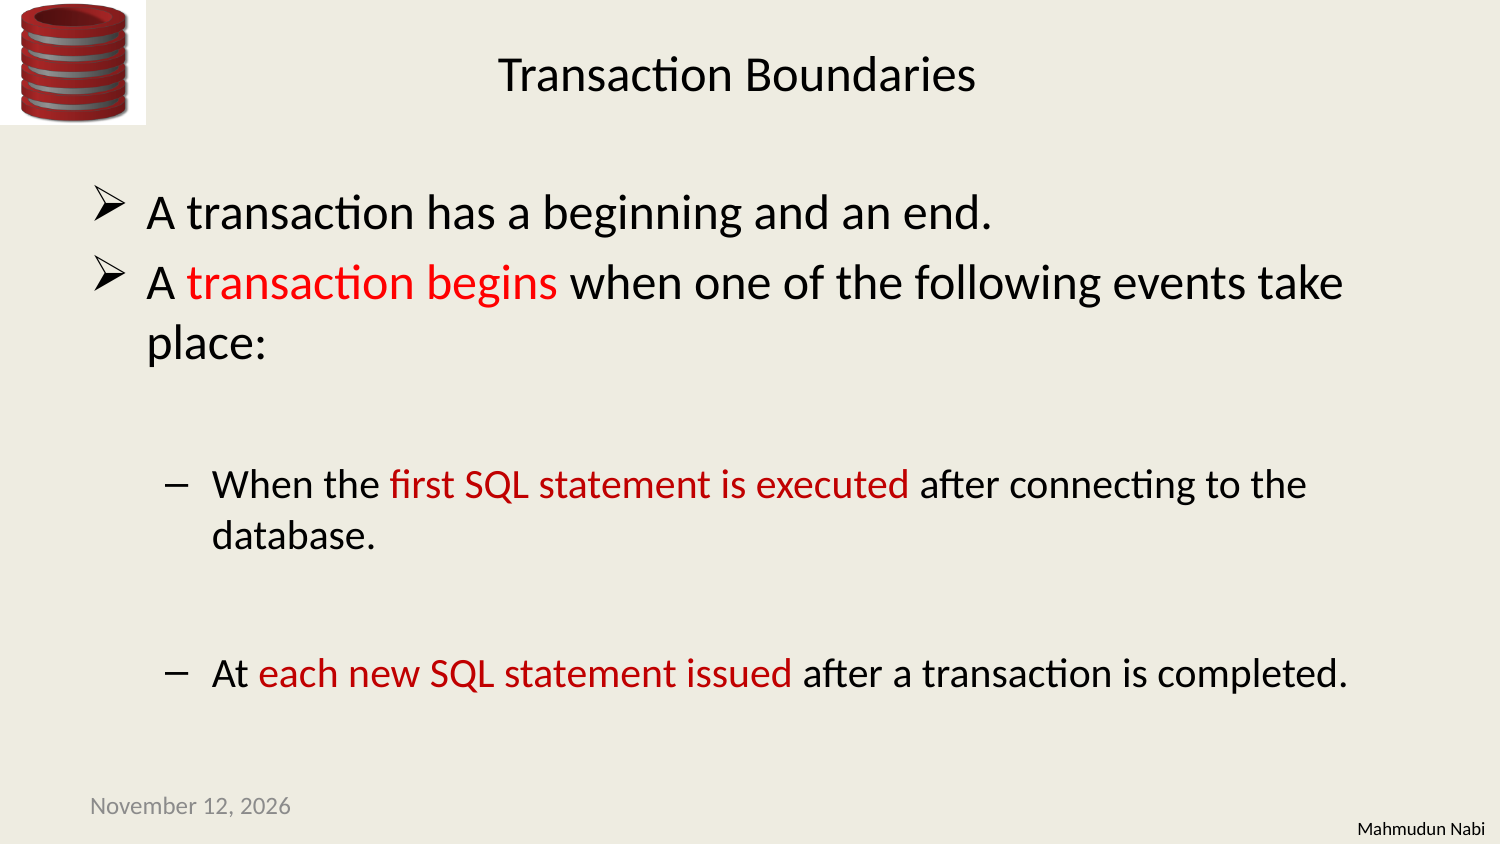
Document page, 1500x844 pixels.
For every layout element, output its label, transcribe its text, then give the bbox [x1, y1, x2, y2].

list A transaction has a beginning and an end. A transaction begins when one of the following events take place: When the first SQL statement is executed after connecting to the database. At each new SQL statement issued after a transaction is completed. [75, 171, 1425, 754]
picture [0, 0, 147, 126]
title Transaction Boundaries [212, 33, 1263, 110]
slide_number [75, 782, 425, 827]
